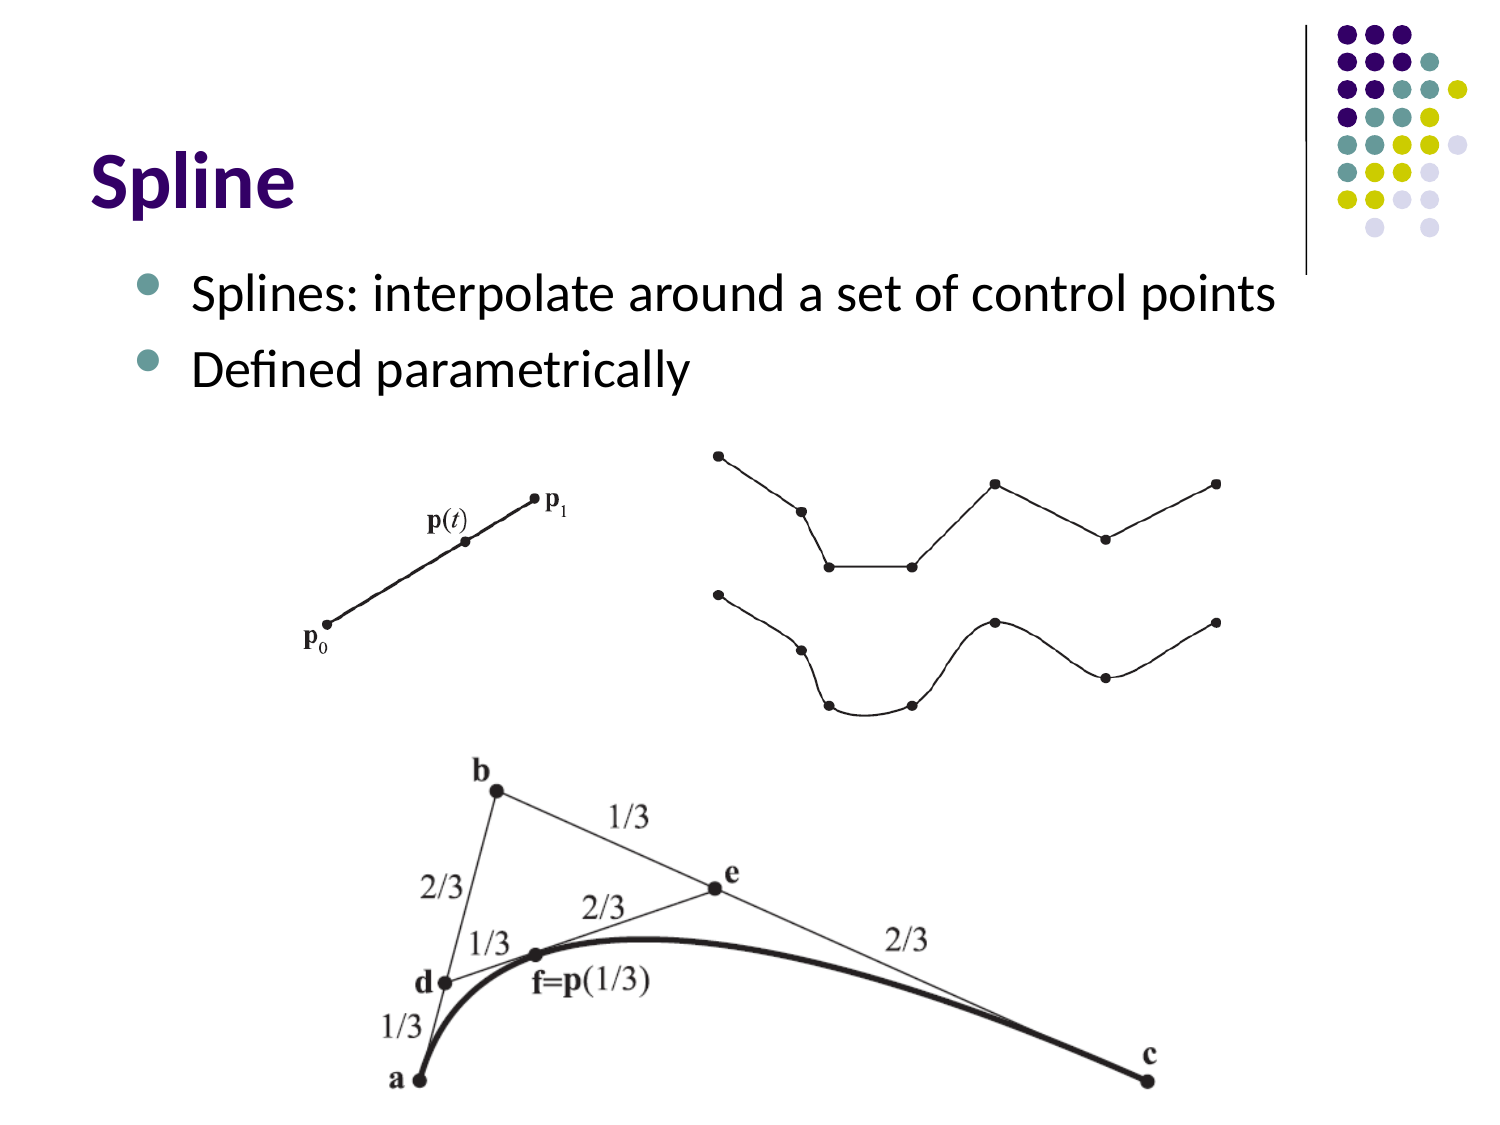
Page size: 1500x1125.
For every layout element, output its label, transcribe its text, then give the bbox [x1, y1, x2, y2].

picture [374, 748, 1161, 1101]
title Spline [75, 20, 1313, 233]
picture [301, 437, 1235, 720]
list Splines: interpolate around a set of control points Defined parametrically [62, 249, 1413, 974]
